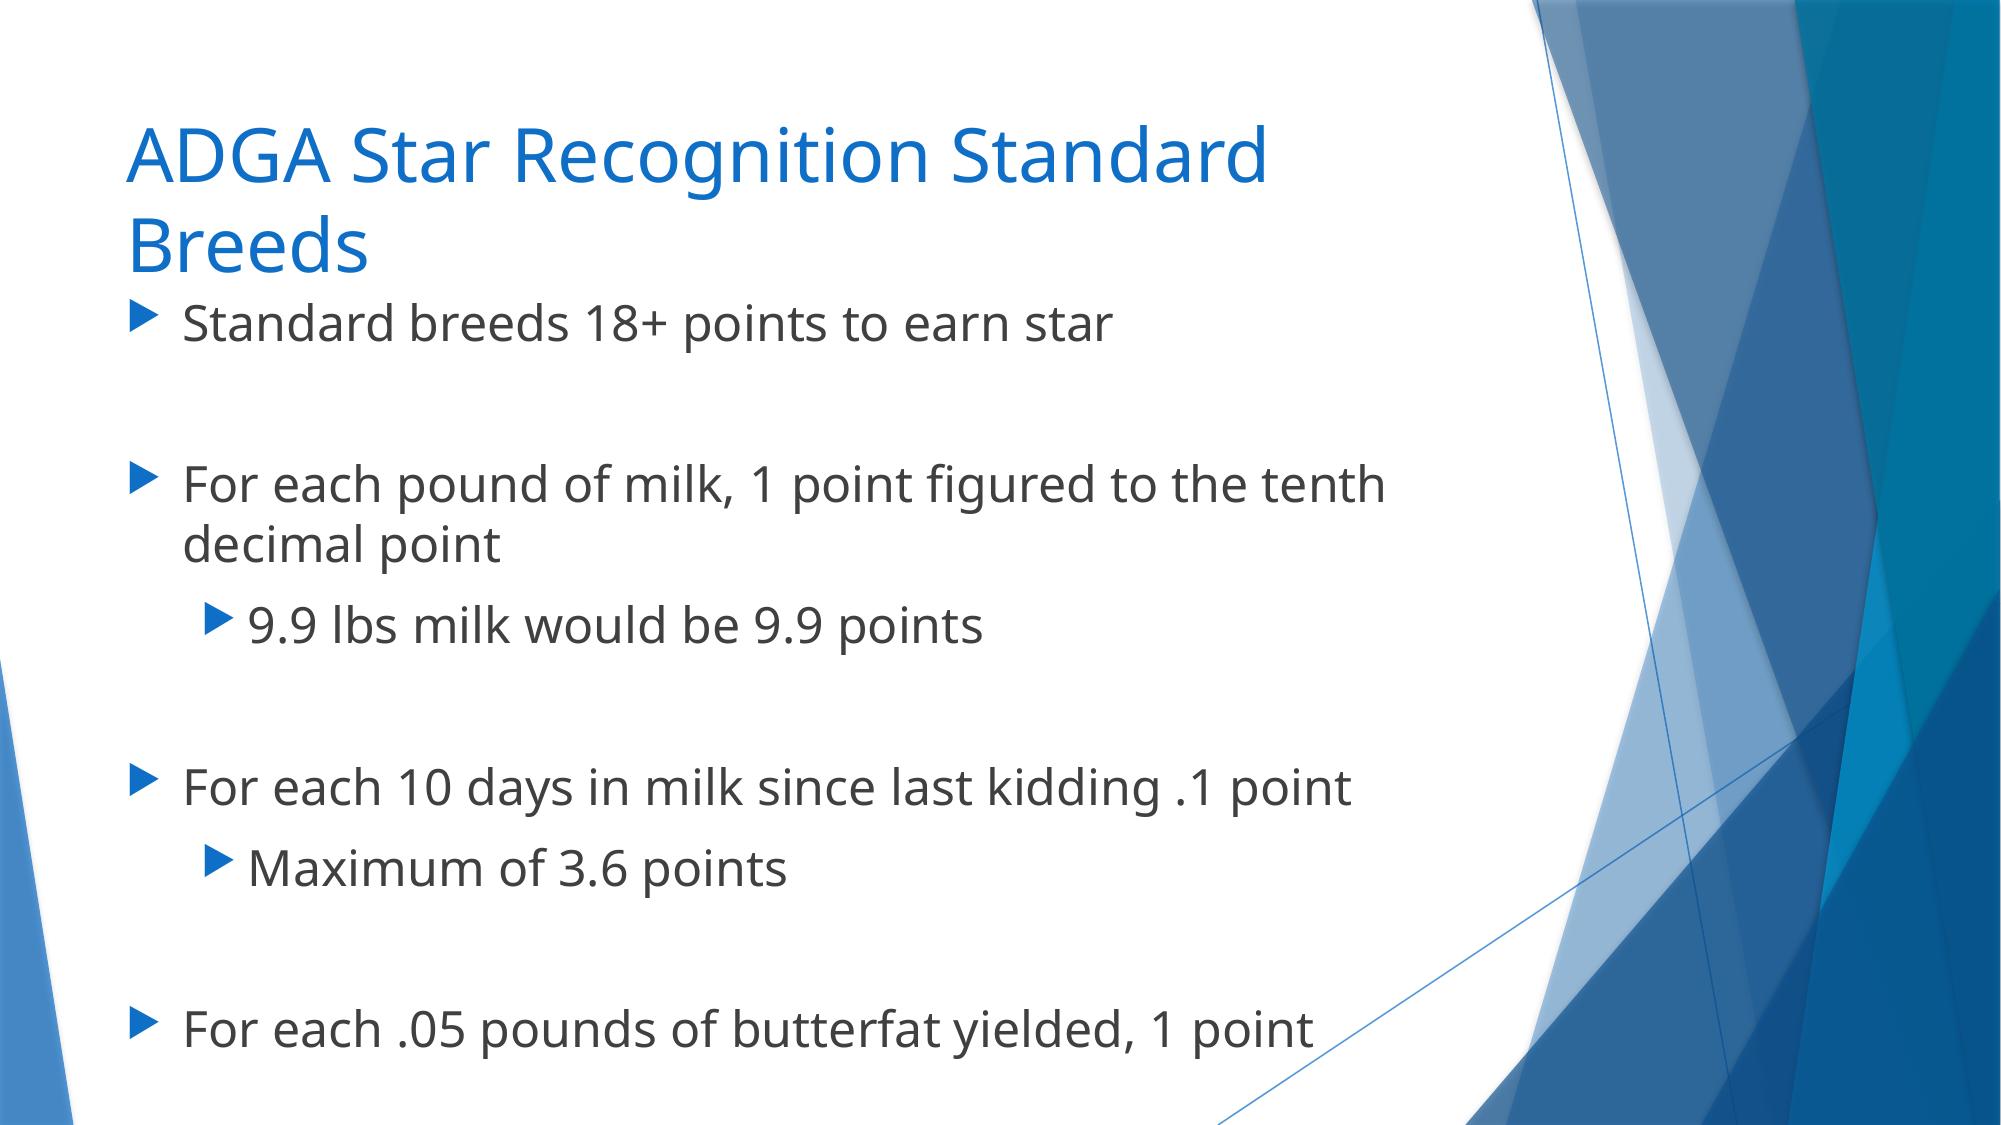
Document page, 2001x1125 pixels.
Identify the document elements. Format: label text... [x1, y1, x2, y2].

title ADGA Star Recognition Standard Breeds [111, 99, 1522, 283]
list Standard breeds 18+ points to earn star For each pound of milk, 1 point figured to the tenth decimal point 9.9 lbs milk would be 9.9 points For each 10 days in milk since last kidding .1 point Maximum of 3.6 points For each .05 pounds of butterfat yielded, 1 point [111, 283, 1522, 1098]
